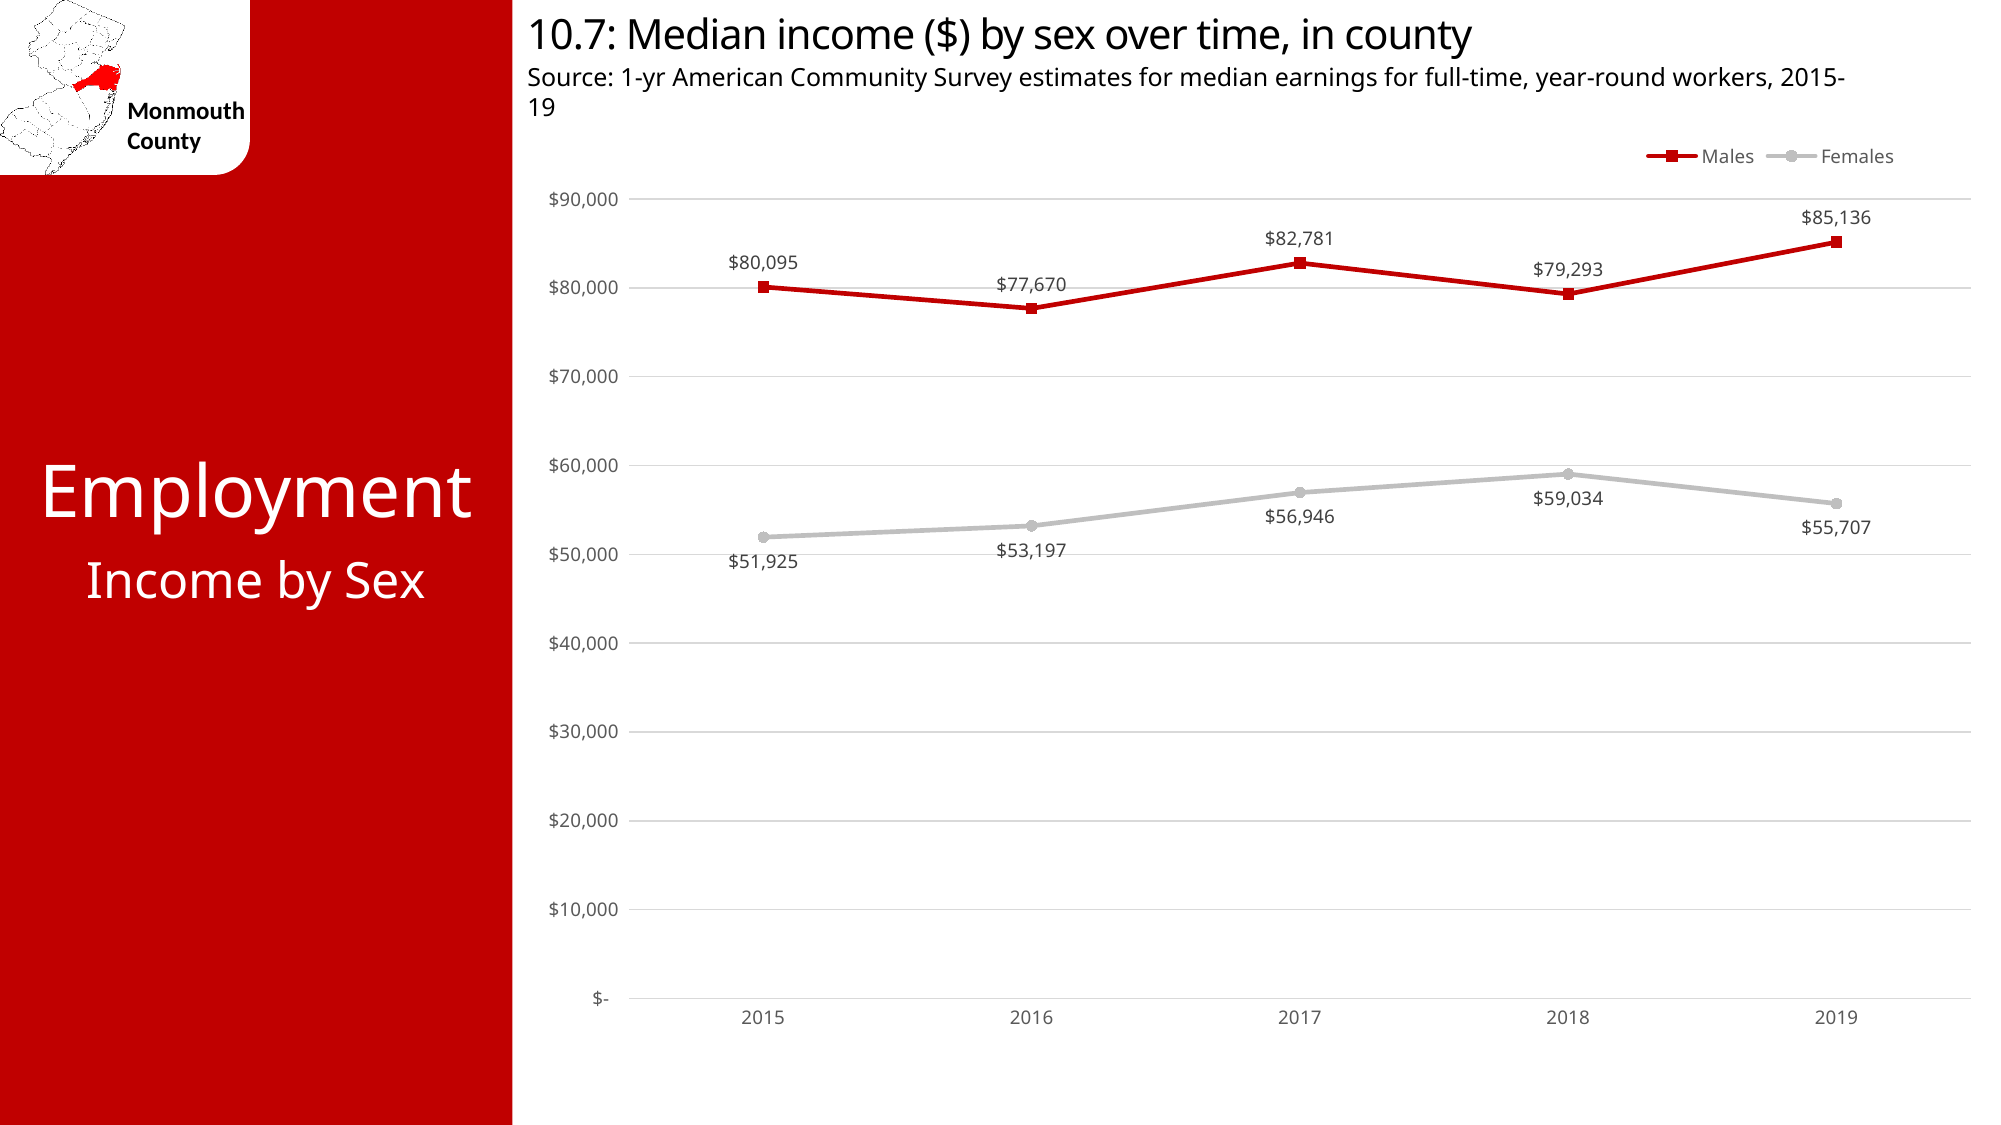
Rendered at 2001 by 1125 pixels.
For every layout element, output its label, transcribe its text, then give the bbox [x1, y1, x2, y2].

chart [519, 134, 1994, 1101]
text_box Source: 1-yr American Community Survey estimates for median earnings for full-time, year-round workers, 2015-19 [512, 54, 1891, 130]
text_box 10.7: Median income ($) by sex over time, in county [512, 0, 1992, 65]
picture [0, 0, 125, 175]
text_box Employment [0, 437, 513, 540]
text_box Income by Sex [0, 540, 513, 616]
